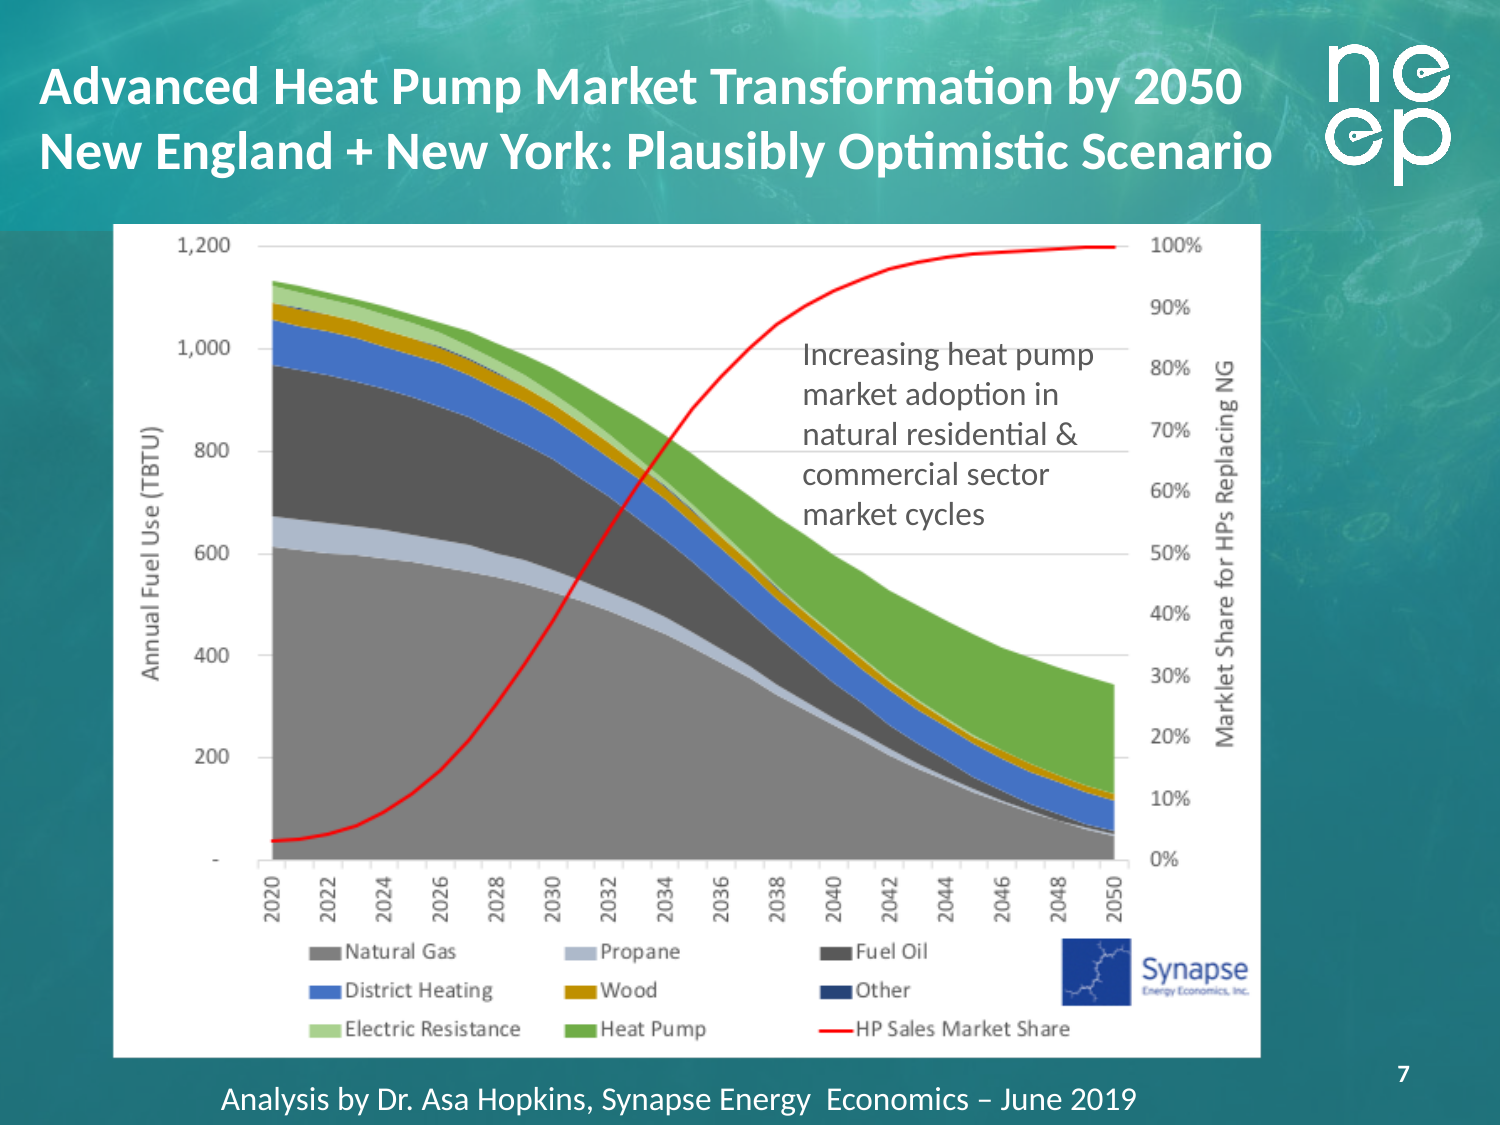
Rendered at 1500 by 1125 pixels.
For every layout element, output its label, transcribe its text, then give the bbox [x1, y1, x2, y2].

title Advanced Heat Pump Market Transformation by 2050 New England + New York: Plausibly Optimistic Scenario [24, 21, 1313, 209]
text_box Analysis by Dr. Asa Hopkins, Synapse Energy Economics – June 2019 [206, 1069, 1154, 1125]
picture [1325, 44, 1451, 186]
slide_number 6 [1154, 1042, 1425, 1103]
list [112, 224, 1263, 1060]
